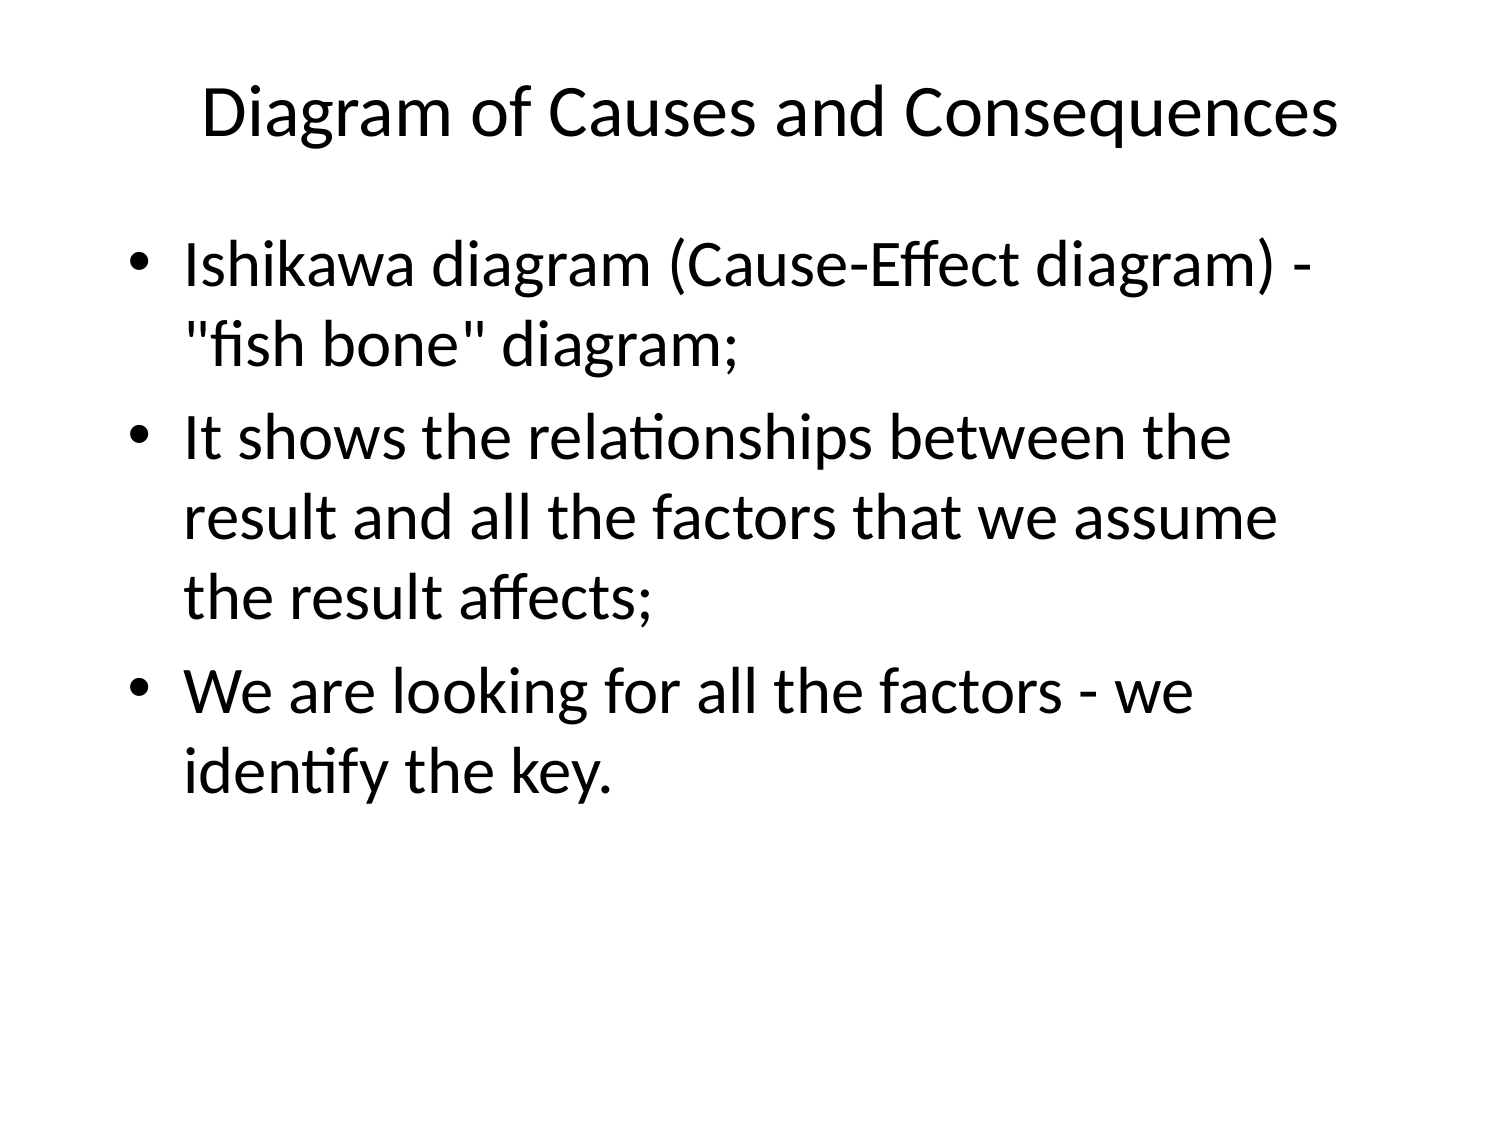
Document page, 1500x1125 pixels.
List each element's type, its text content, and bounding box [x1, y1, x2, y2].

title Diagram of Causes and Consequences [62, 24, 1463, 188]
list Ishikawa diagram (Cause-Effect diagram) - "fish bone" diagram; It shows the relationships between the result and all the factors that we assume the result affects; We are looking for all the factors - we identify the key. [112, 212, 1375, 900]
